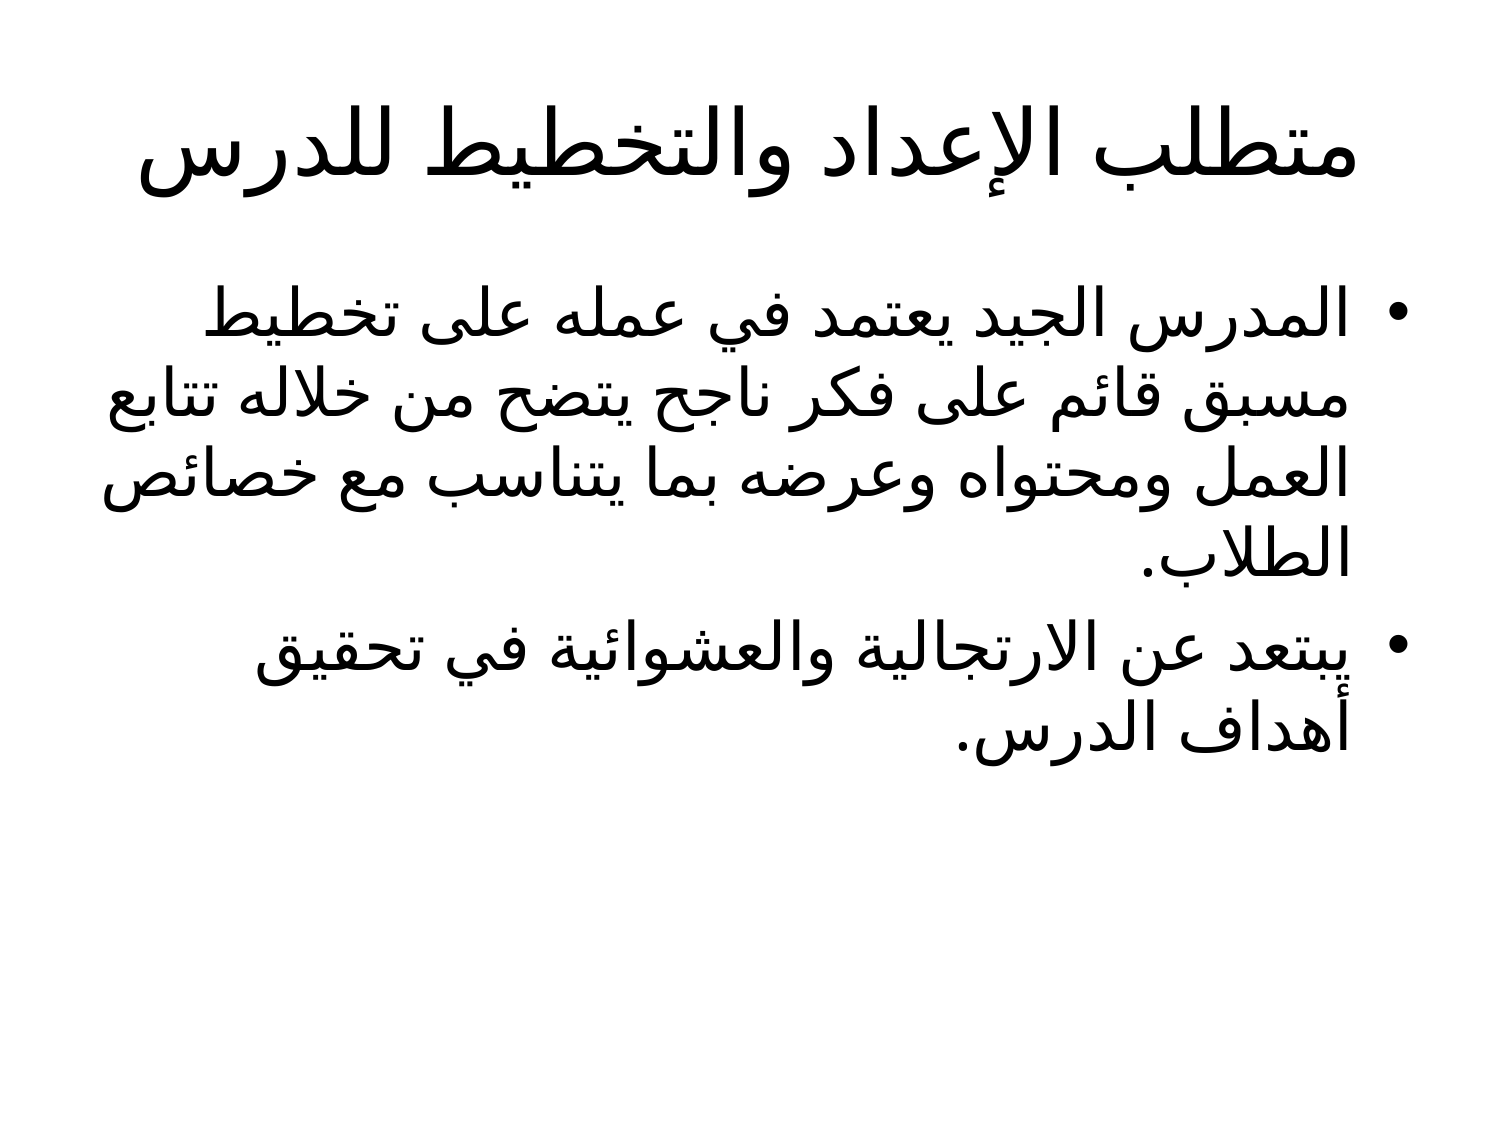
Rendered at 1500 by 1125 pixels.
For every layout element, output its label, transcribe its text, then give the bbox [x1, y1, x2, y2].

list المدرس الجيد يعتمد في عمله على تخطيط مسبق قائم على فكر ناجح يتضح من خلاله تتابع العمل ومحتواه وعرضه بما يتناسب مع خصائص الطلاب. يبتعد عن الارتجالية والعشوائية في تحقيق أهداف الدرس. [75, 262, 1425, 1005]
title متطلب الإعداد والتخطيط للدرس [75, 45, 1425, 233]
